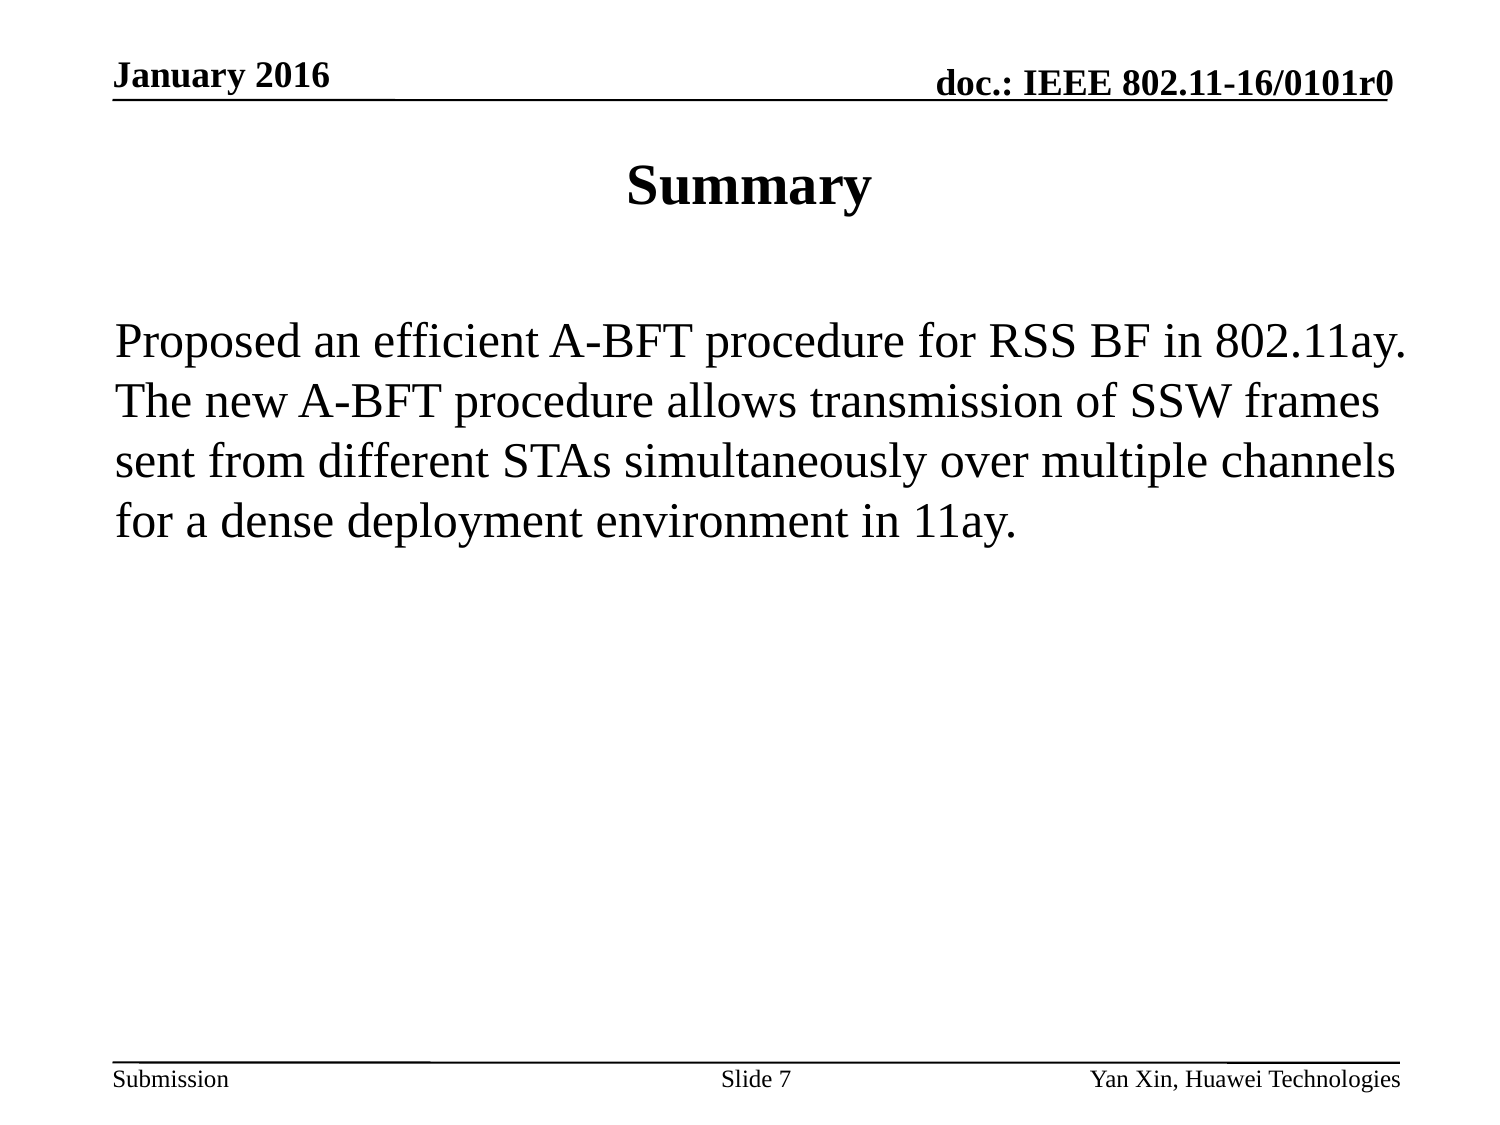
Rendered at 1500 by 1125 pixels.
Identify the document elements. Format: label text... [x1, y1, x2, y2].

footer Yan Xin, Huawei Technologies [878, 1061, 1402, 1093]
slide_number Slide 7 [712, 1061, 800, 1123]
text_box Proposed an efficient A-BFT procedure for RSS BF in 802.11ay. The new A-BFT procedure allows transmission of SSW frames sent from different STAs simultaneously over multiple channels for a dense deployment environment in 11ay. [99, 299, 1425, 555]
title Summary [112, 111, 1388, 251]
